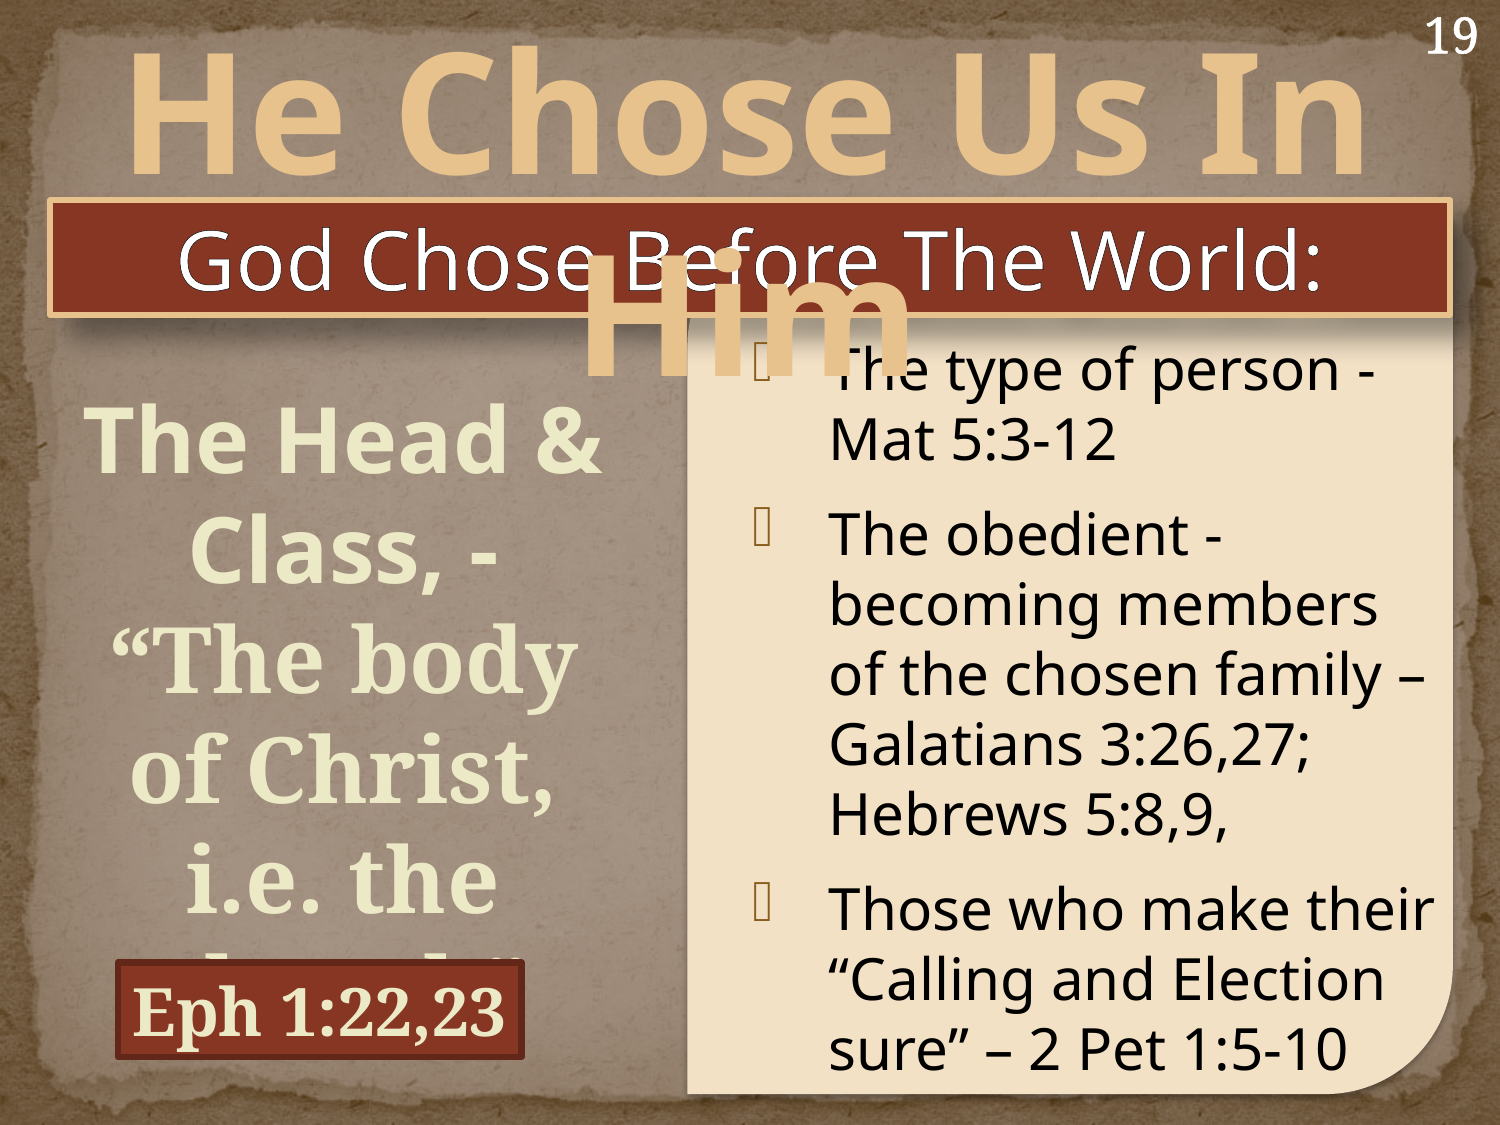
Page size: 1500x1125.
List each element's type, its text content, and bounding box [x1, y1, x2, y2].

text_box [684, 418, 1369, 1098]
text_box The type of person - Mat 5:3-12 The obedient - becoming members of the chosen family – Galatians 3:26,27; Hebrews 5:8,9, Those who make their “Calling and Election sure” – 2 Pet 1:5-10 [737, 418, 1453, 1090]
text_box Eph 1:22,23 [115, 959, 525, 1060]
text_box He Chose Us In Him [0, 0, 1495, 418]
text_box The Head & Class, - “The body of Christ, i.e. the church” [49, 418, 637, 1050]
